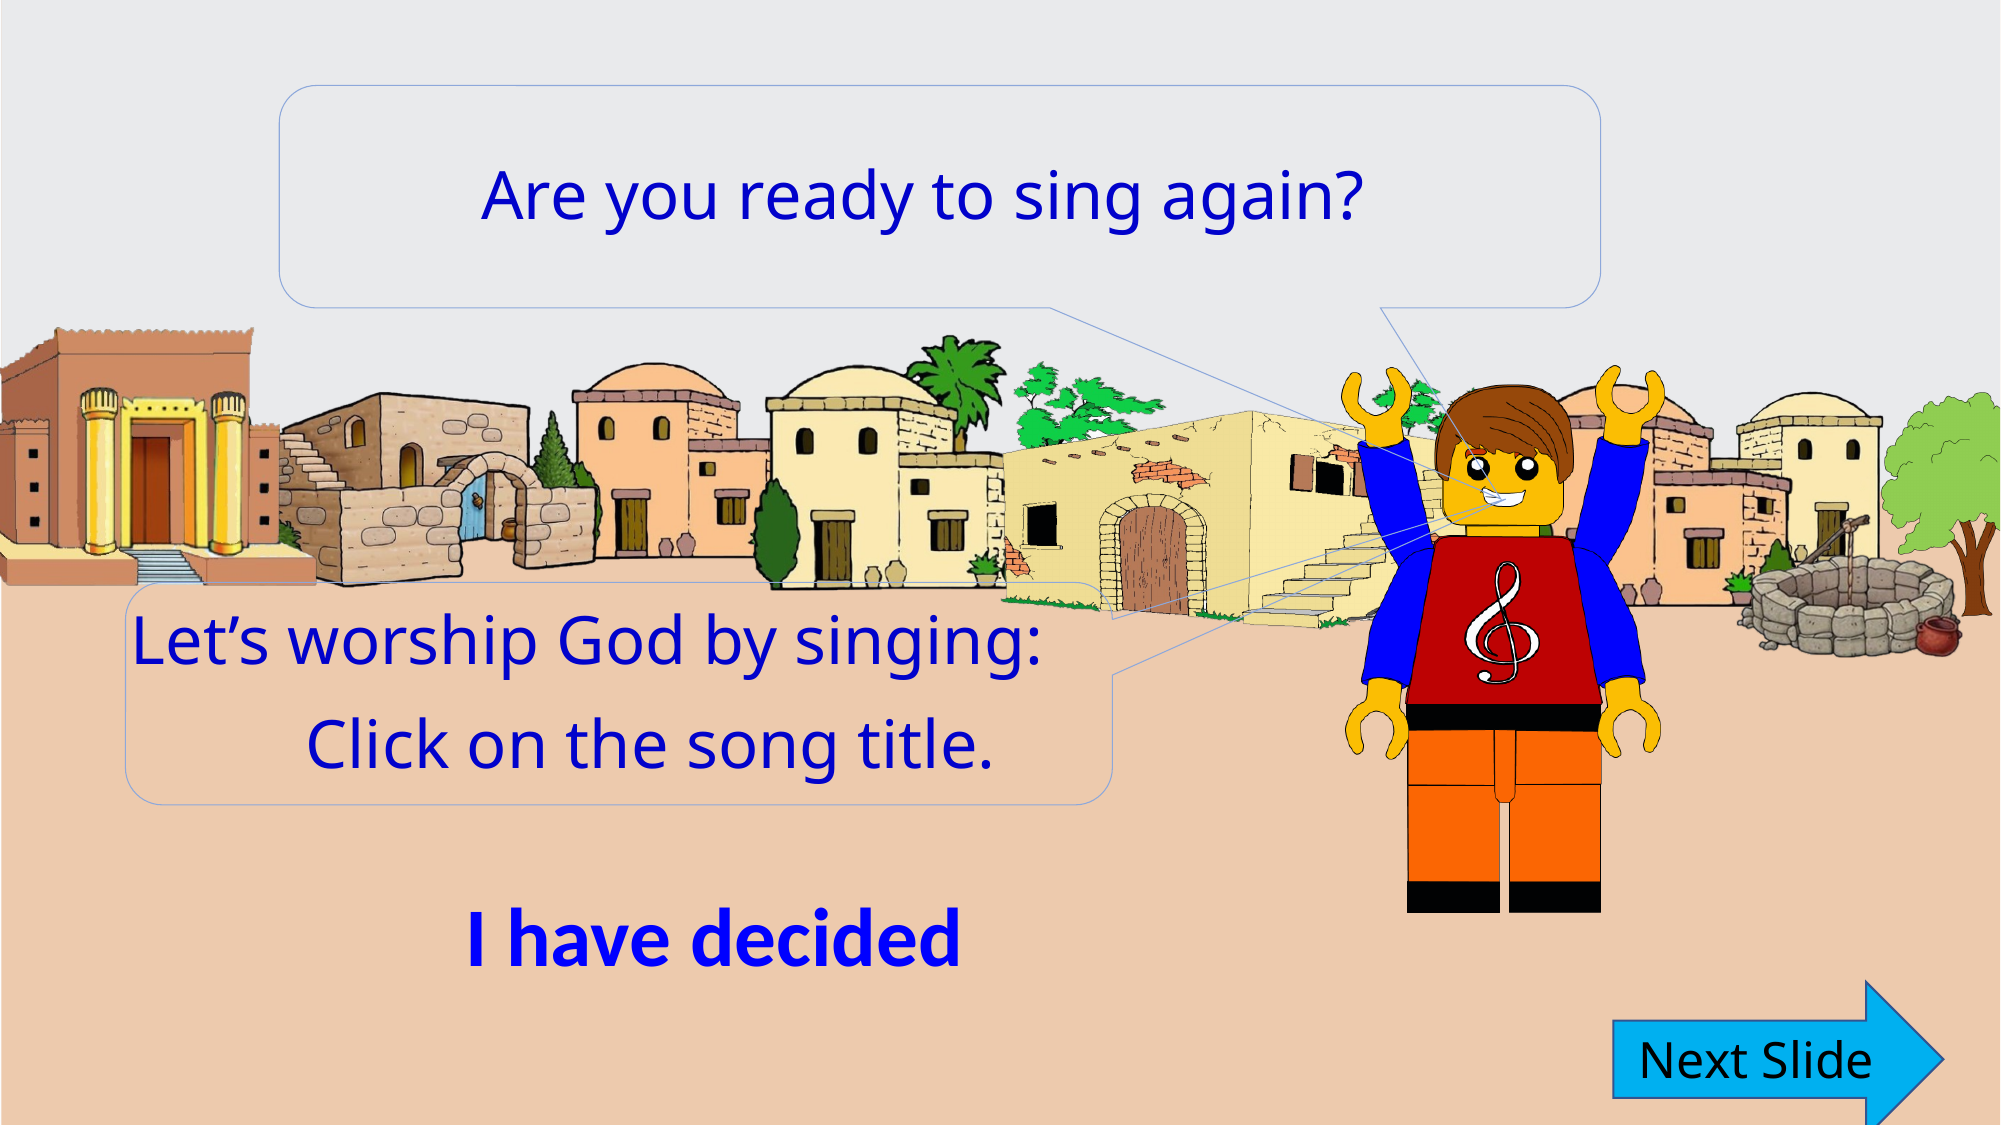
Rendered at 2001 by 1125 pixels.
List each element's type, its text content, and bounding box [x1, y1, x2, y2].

text_box [0, 0, 2000, 1125]
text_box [1613, 981, 1944, 1125]
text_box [279, 85, 1601, 308]
text_box I have decided [374, 875, 1055, 991]
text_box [125, 582, 1113, 805]
picture [1341, 365, 1665, 913]
